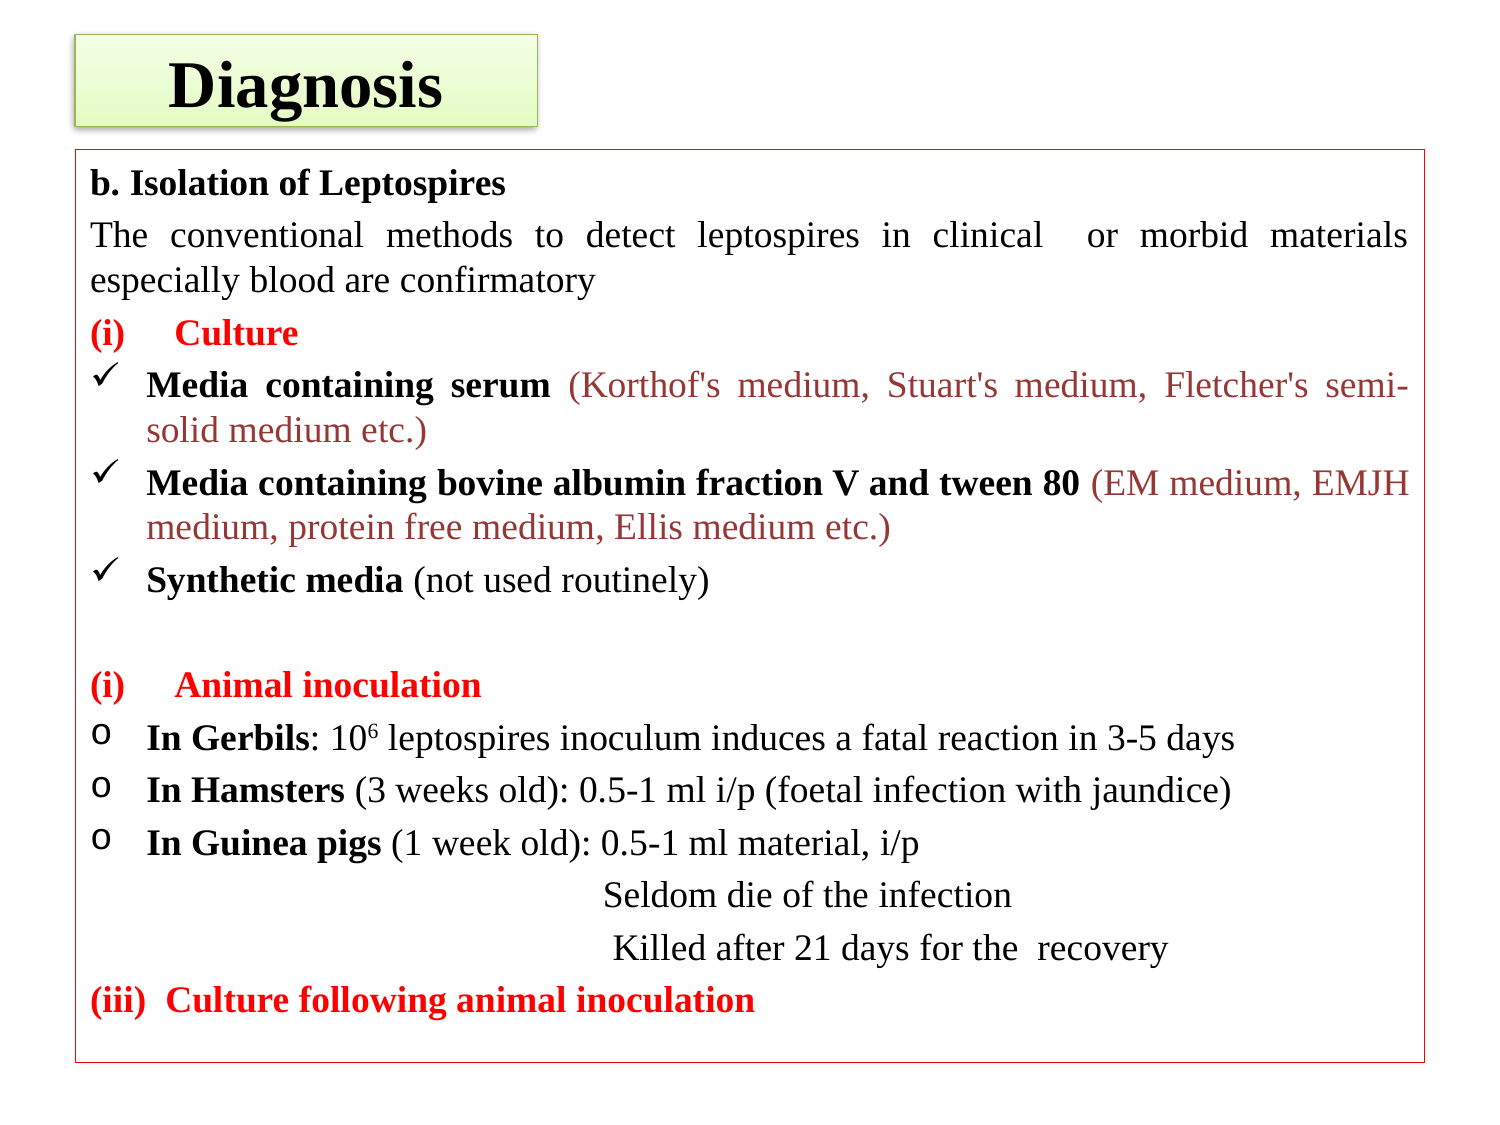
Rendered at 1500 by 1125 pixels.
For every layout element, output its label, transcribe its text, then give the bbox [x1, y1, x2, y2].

list b. Isolation of Leptospires The conventional methods to detect leptospires in clinical or morbid materials especially blood are confirmatory Culture Media containing serum (Korthof's medium, Stuart's medium, Fletcher's semi-solid medium etc.) Media containing bovine albumin fraction V and tween 80 (EM medium, EMJH medium, protein free medium, Ellis medium etc.) Synthetic media (not used routinely) Animal inoculation In Gerbils: 106 leptospires inoculum induces a fatal reaction in 3-5 days In Hamsters (3 weeks old): 0.5-1 ml i/p (foetal infection with jaundice) In Guinea pigs (1 week old): 0.5-1 ml material, i/p Seldom die of the infection Killed after 21 days for the recovery (iii) Culture following animal inoculation [75, 149, 1425, 1063]
title Diagnosis [74, 34, 538, 127]
